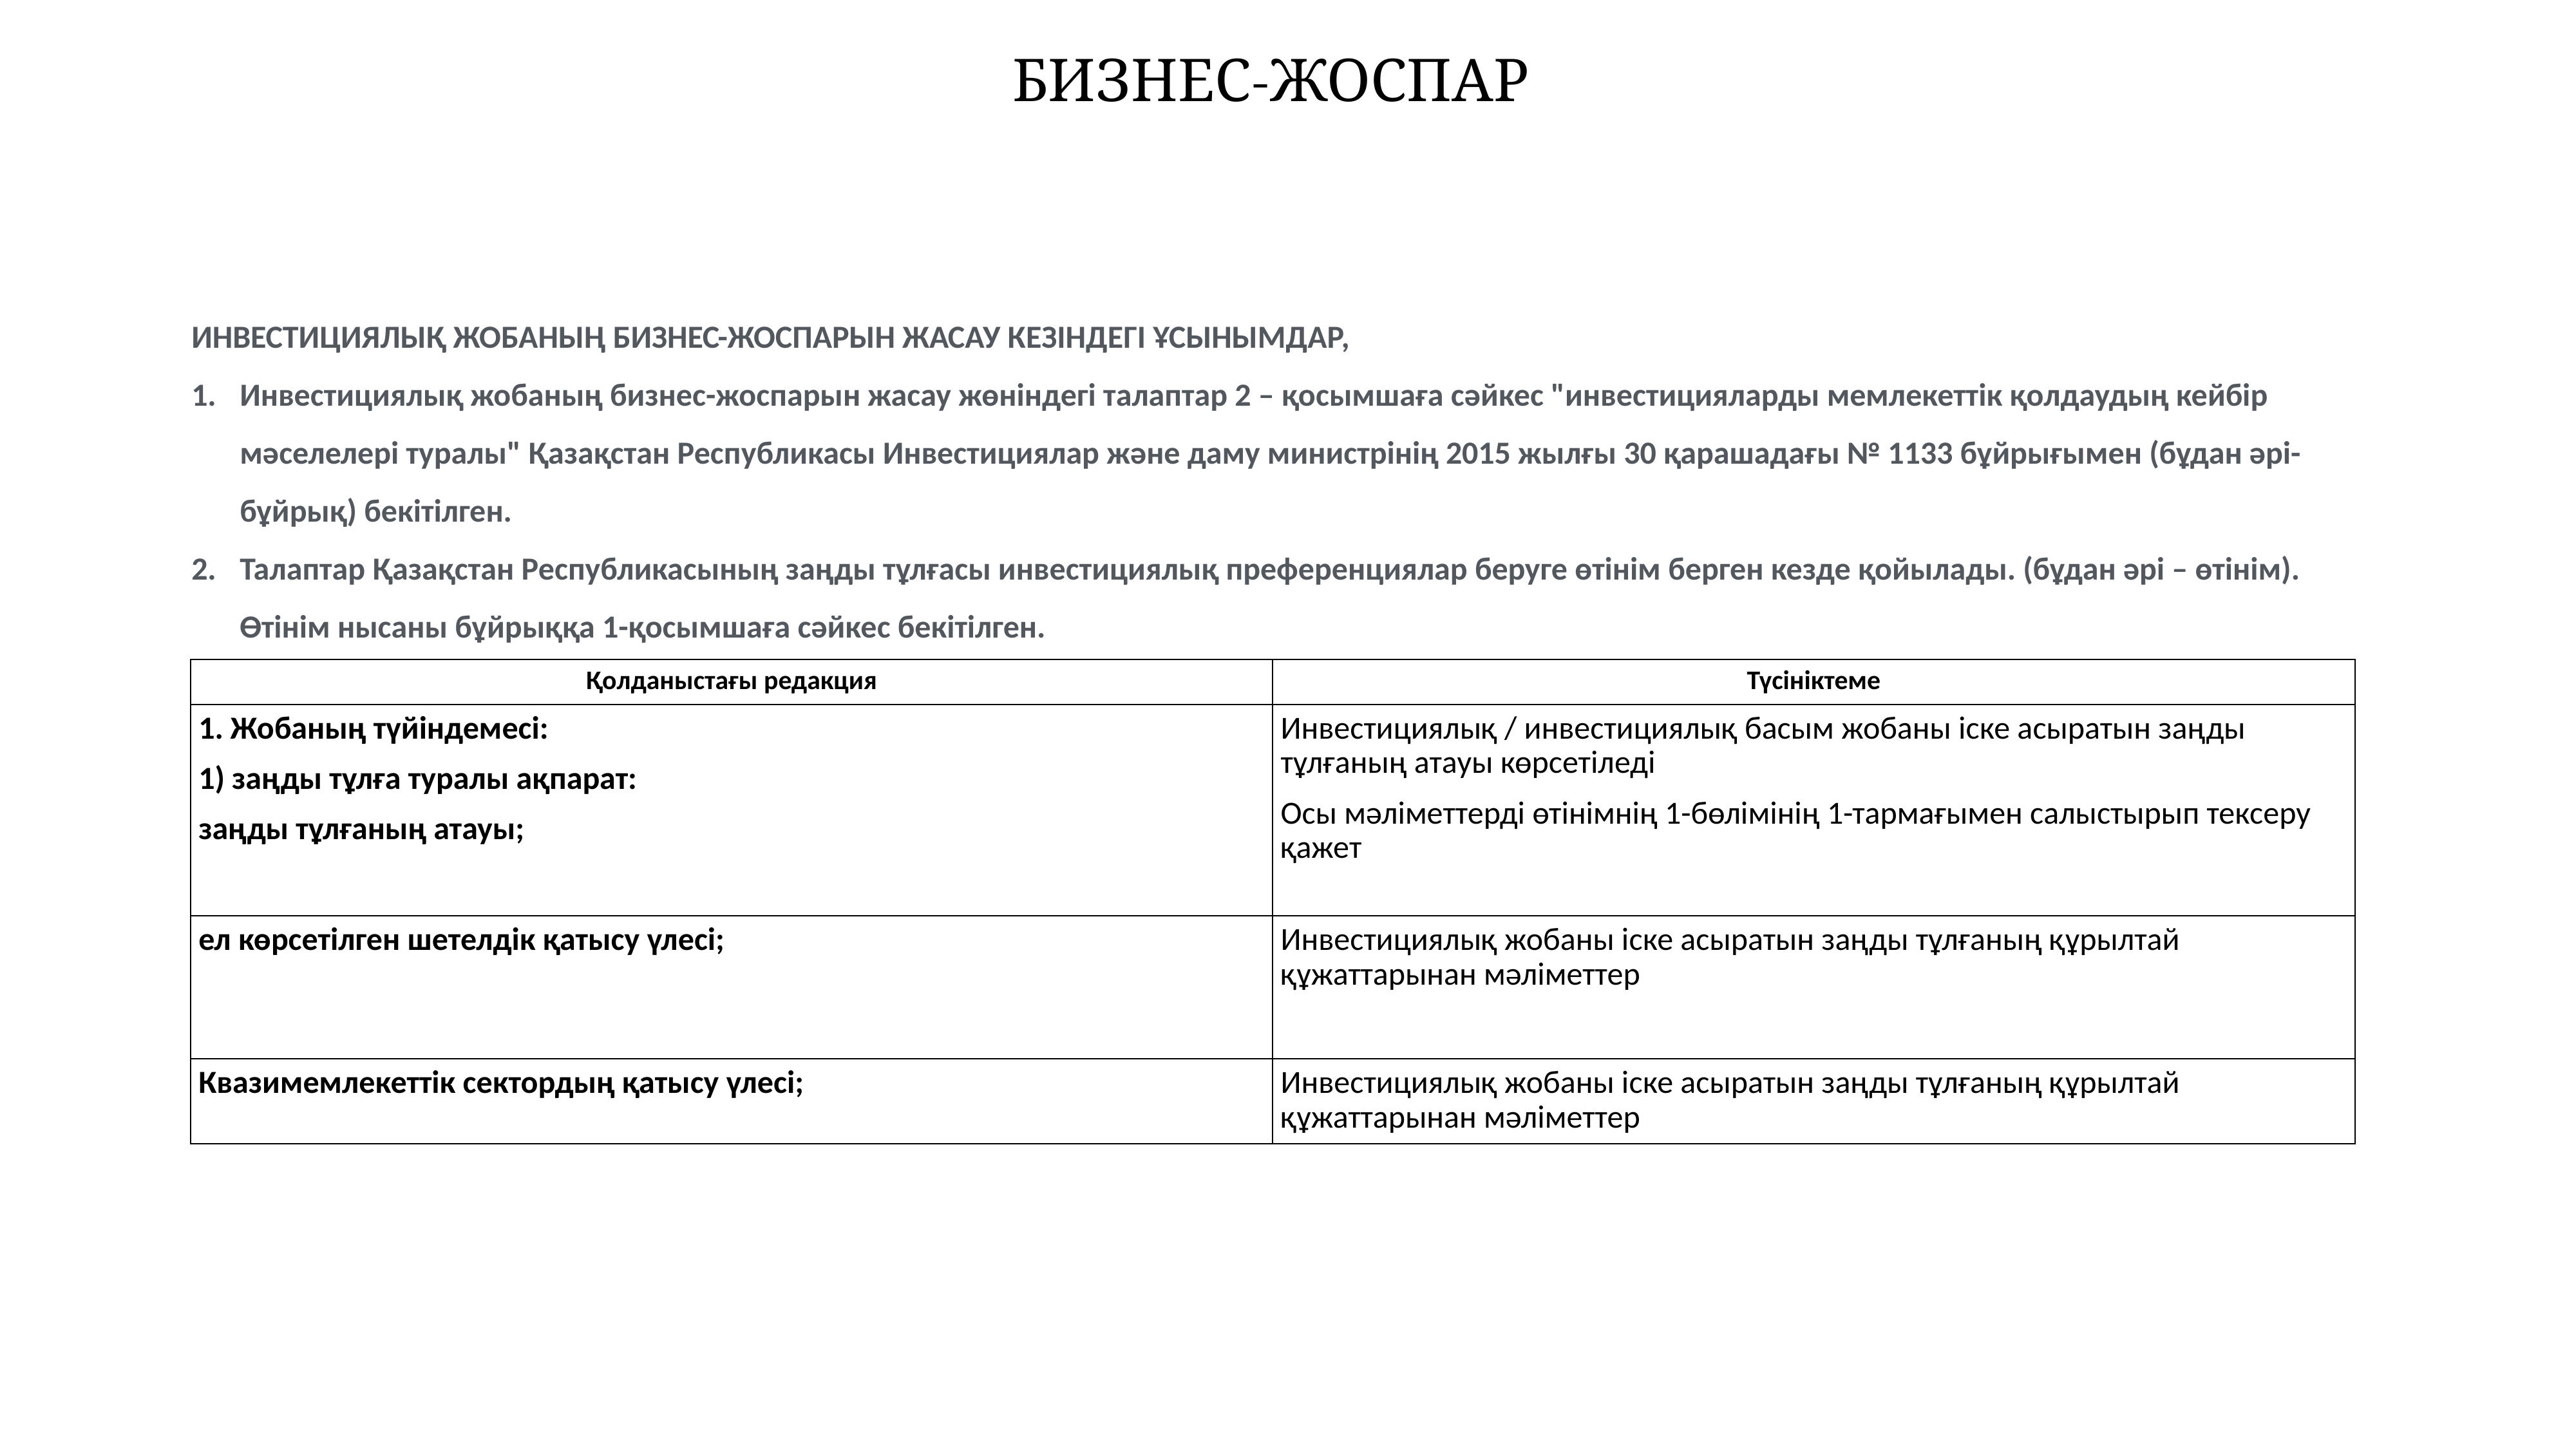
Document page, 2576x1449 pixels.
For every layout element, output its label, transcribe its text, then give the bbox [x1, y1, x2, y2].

table_cell Инвестициялық жобаны іске асыратын заңды тұлғаның құрылтай құжаттарынан мәліметтер [1273, 916, 2354, 1058]
table_header Түсініктеме [1273, 660, 2354, 704]
table_cell Инвестициялық / инвестициялық басым жобаны іске асыратын заңды тұлғаның атауы көрсетіледі Осы мәліметтерді өтінімнің 1-бөлімінің 1-тармағымен салыстырып тексеру қажет [1273, 705, 2354, 915]
list ИНВЕСТИЦИЯЛЫҚ ЖОБАНЫҢ БИЗНЕС-ЖОСПАРЫН ЖАСАУ КЕЗІНДЕГІ ҰСЫНЫМДАР, Инвестициялық жобаның бизнес-жоспарын жасау жөніндегі талаптар 2 – қосымшаға сәйкес "инвестицияларды мемлекеттік қолдаудың кейбір мәселелері туралы" Қазақстан Республикасы Инвестициялар және даму министрінің 2015 жылғы 30 қарашадағы № 1133 бұйрығымен (бұдан әрі-бұйрық) бекітілген. Талаптар Қазақстан Республикасының заңды тұлғасы инвестициялық преференциялар беруге өтінім берген кезде қойылады. (бұдан әрі – өтінім). Өтінім нысаны бұйрыққа 1-қосымшаға сәйкес бекітілген. [185, 290, 2391, 1253]
text_box БИЗНЕС-ЖОСПАР [1003, 37, 1540, 118]
table_cell Инвестициялық жобаны іске асыратын заңды тұлғаның құрылтай құжаттарынан мәліметтер [1273, 1059, 2354, 1143]
table_cell 1. Жобаның түйіндемесі: 1) заңды тұлға туралы ақпарат: заңды тұлғаның атауы; [191, 705, 1272, 915]
table_header Қолданыстағы редакция [191, 660, 1272, 704]
table_cell Квазимемлекеттік сектордың қатысу үлесі; [191, 1059, 1272, 1143]
table_cell ел көрсетілген шетелдік қатысу үлесі; [191, 916, 1272, 1058]
